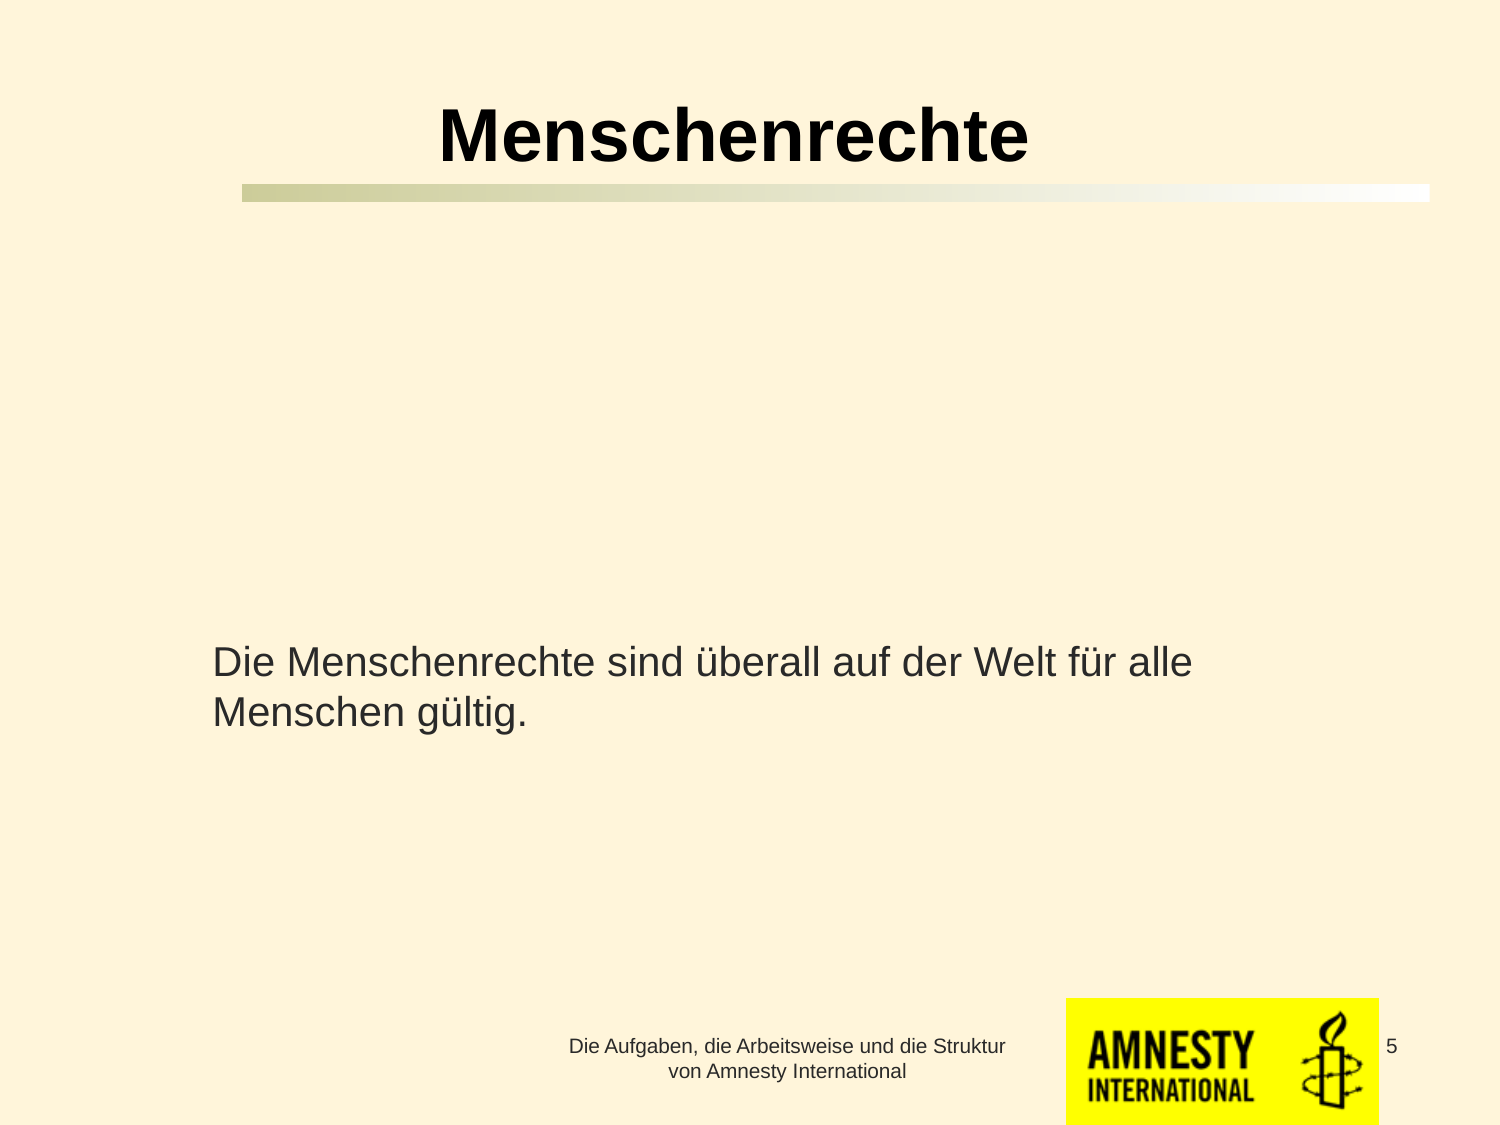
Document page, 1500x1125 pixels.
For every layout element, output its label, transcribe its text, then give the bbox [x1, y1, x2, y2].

list Die Menschenrechte sind überall auf der Welt für alle Menschen gültig. [123, 243, 1365, 941]
slide_number 5 [1099, 1024, 1413, 1101]
picture [1066, 998, 1379, 1125]
title Menschenrechte [147, 42, 1323, 185]
footer Die Aufgaben, die Arbeitsweise und die Struktur von Amnesty International [549, 1024, 1026, 1101]
